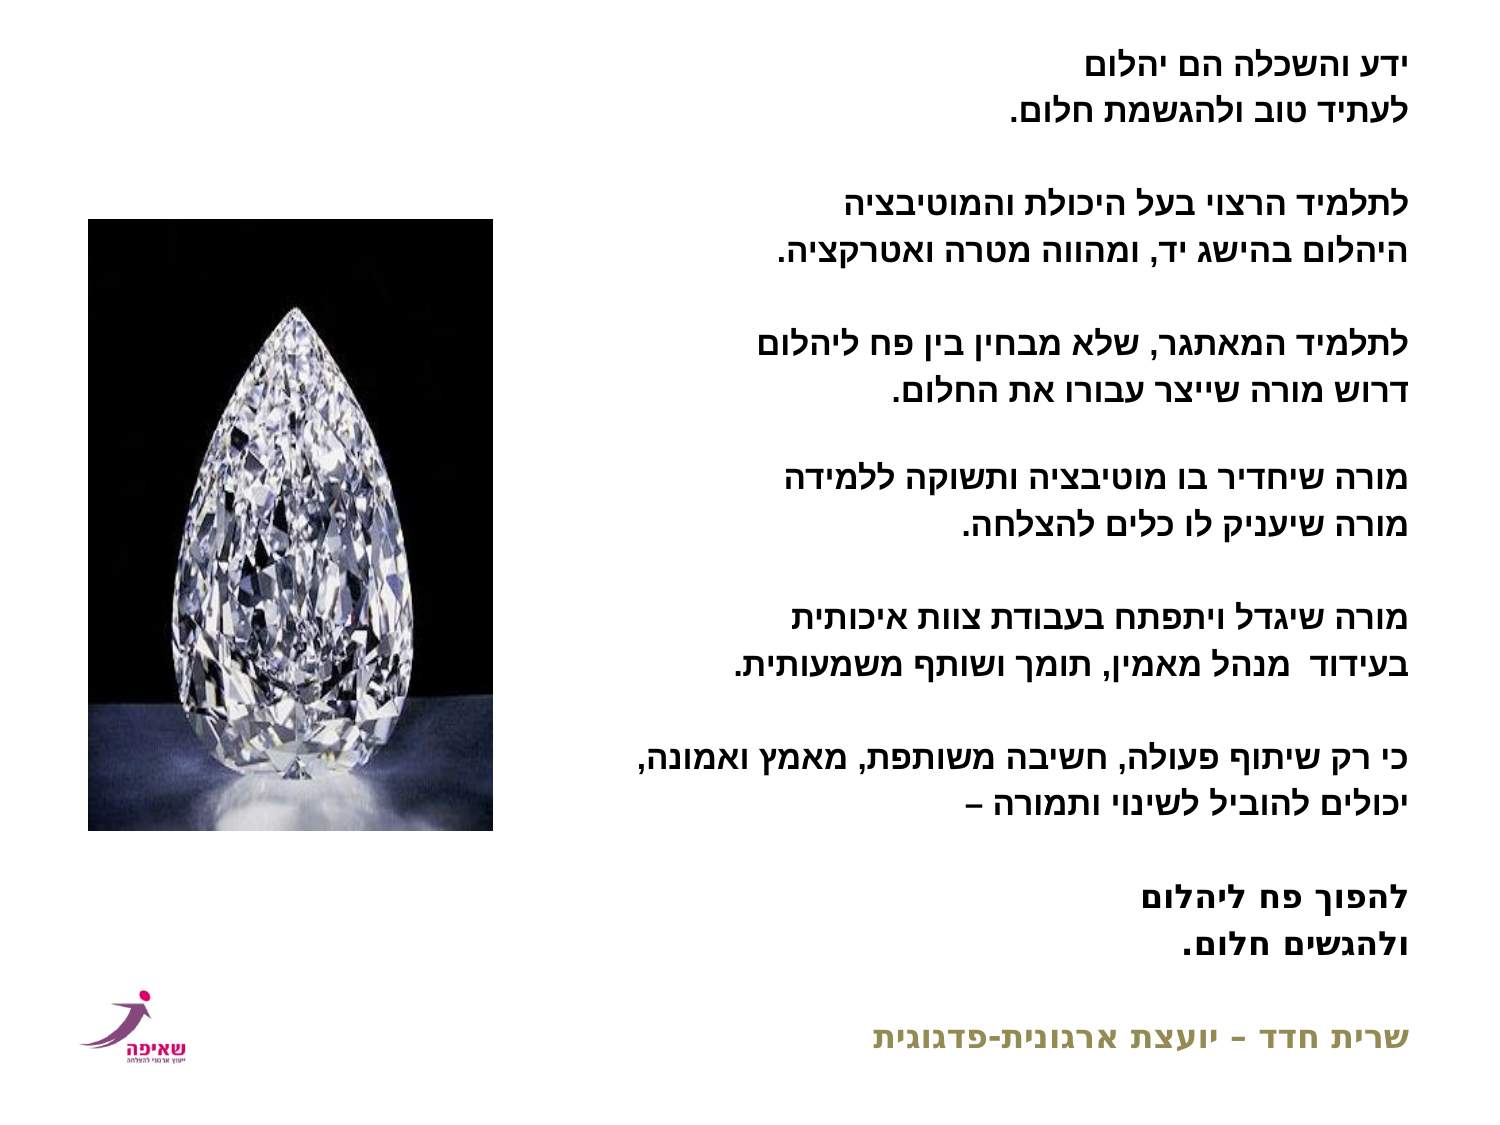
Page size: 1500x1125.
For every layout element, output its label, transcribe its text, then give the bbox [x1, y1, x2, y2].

picture [76, 987, 190, 1067]
picture [88, 219, 493, 831]
list ידע והשכלה הם יהלום לעתיד טוב ולהגשמת חלום. לתלמיד הרצוי בעל היכולת והמוטיבציה היהלום בהישג יד, ומהווה מטרה ואטרקציה. לתלמיד המאתגר, שלא מבחין בין פח ליהלום דרוש מורה שייצר עבורו את החלום. מורה שיחדיר בו מוטיבציה ותשוקה ללמידה מורה שיעניק לו כלים להצלחה. מורה שיגדל ויתפתח בעבודת צוות איכותית בעידוד מנהל מאמין, תומך ושותף משמעותית. כי רק שיתוף פעולה, חשיבה משותפת, מאמץ ואמונה, יכולים להוביל לשינוי ותמורה – להפוך פח ליהלום ולהגשים חלום. שרית חדד – יועצת ארגונית-פדגוגית [608, 35, 1426, 1095]
